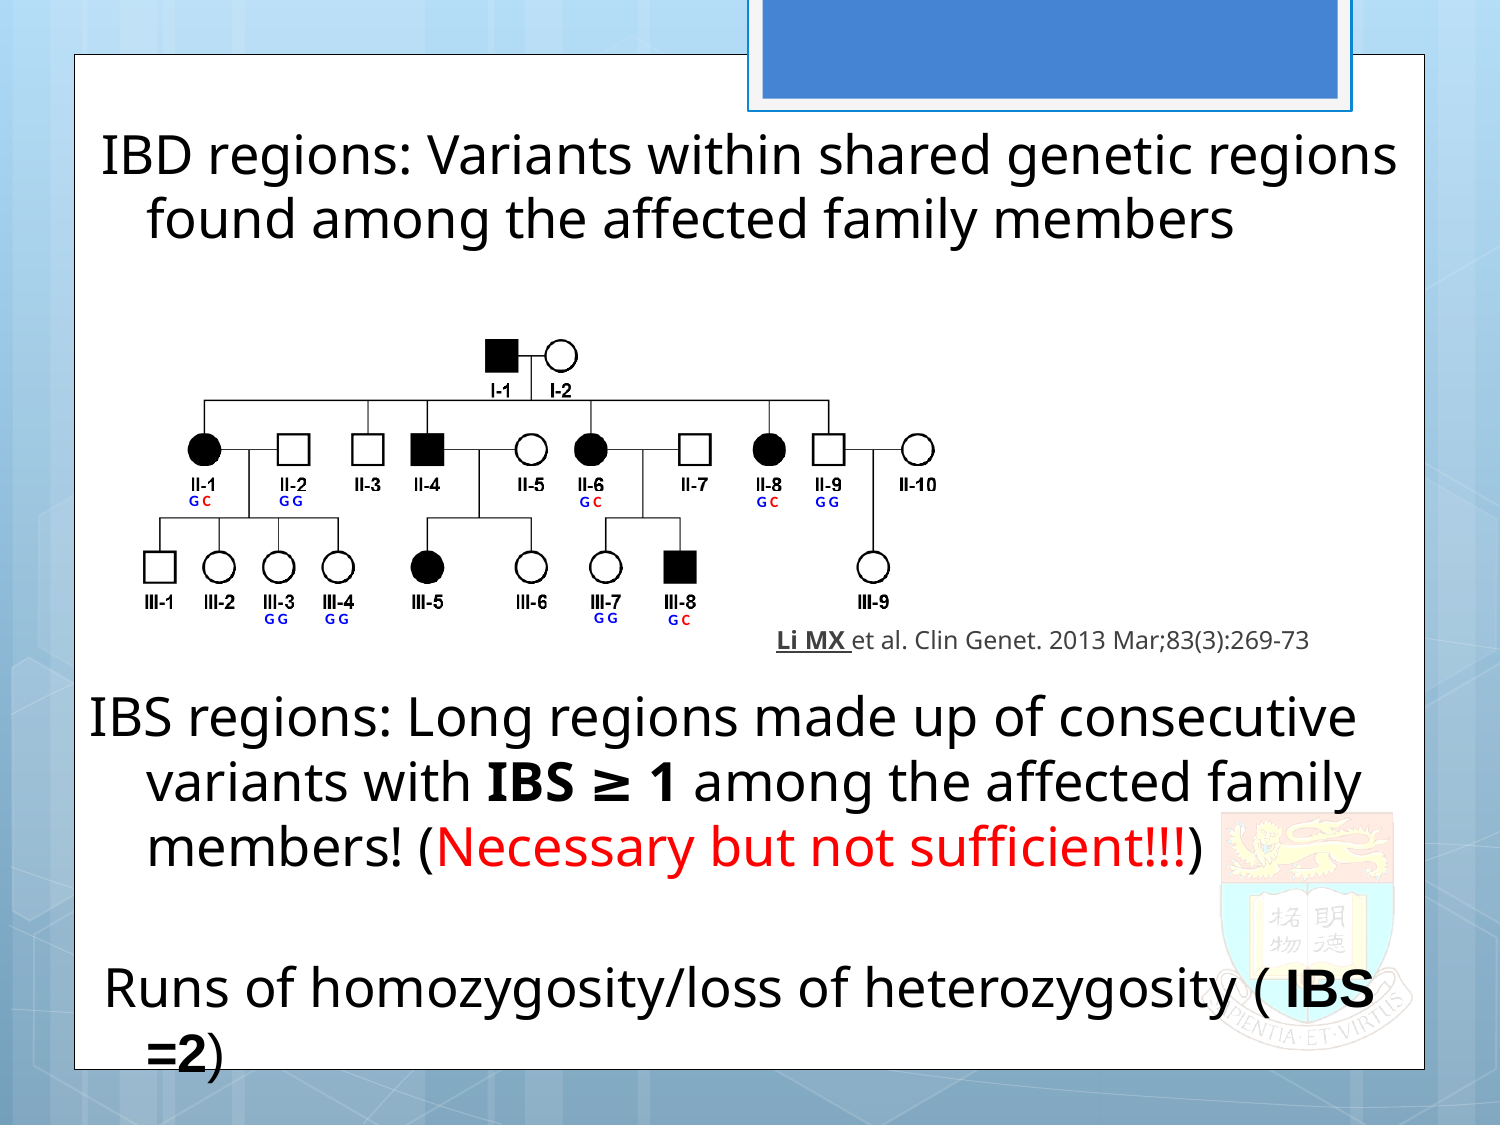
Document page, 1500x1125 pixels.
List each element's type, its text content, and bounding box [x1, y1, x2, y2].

text_box IBS regions: Long regions made up of consecutive variants with IBS ≥ 1 among the affected family members! (Necessary but not sufficient!!!) Runs of homozygosity/loss of heterozygosity ( IBS =2) [74, 675, 1425, 1088]
list IBD regions: Variants within shared genetic regions found among the affected family members [75, 112, 1425, 313]
text_box Li MX et al. Clin Genet. 2013 Mar;83(3):269-73 [761, 616, 1326, 662]
picture [137, 337, 940, 640]
